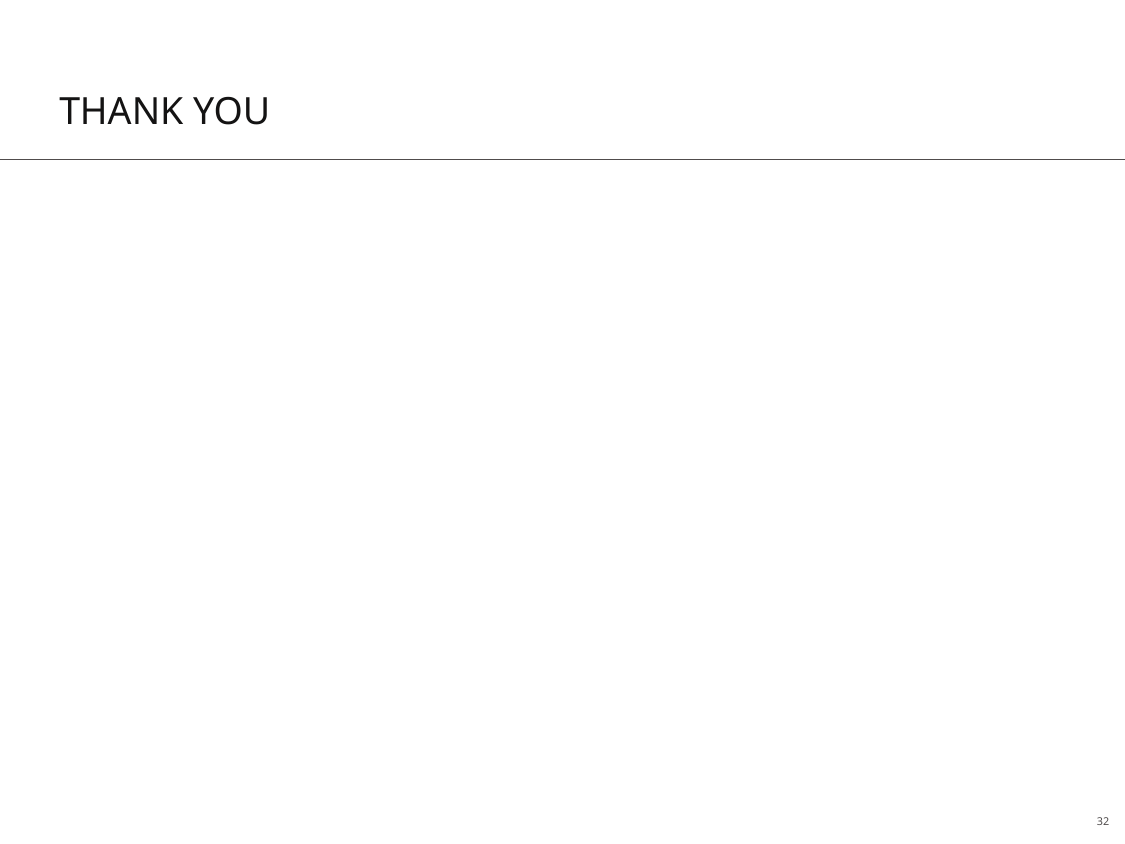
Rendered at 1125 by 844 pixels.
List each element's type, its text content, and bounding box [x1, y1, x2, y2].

list THANK YOU [59, 36, 1076, 132]
